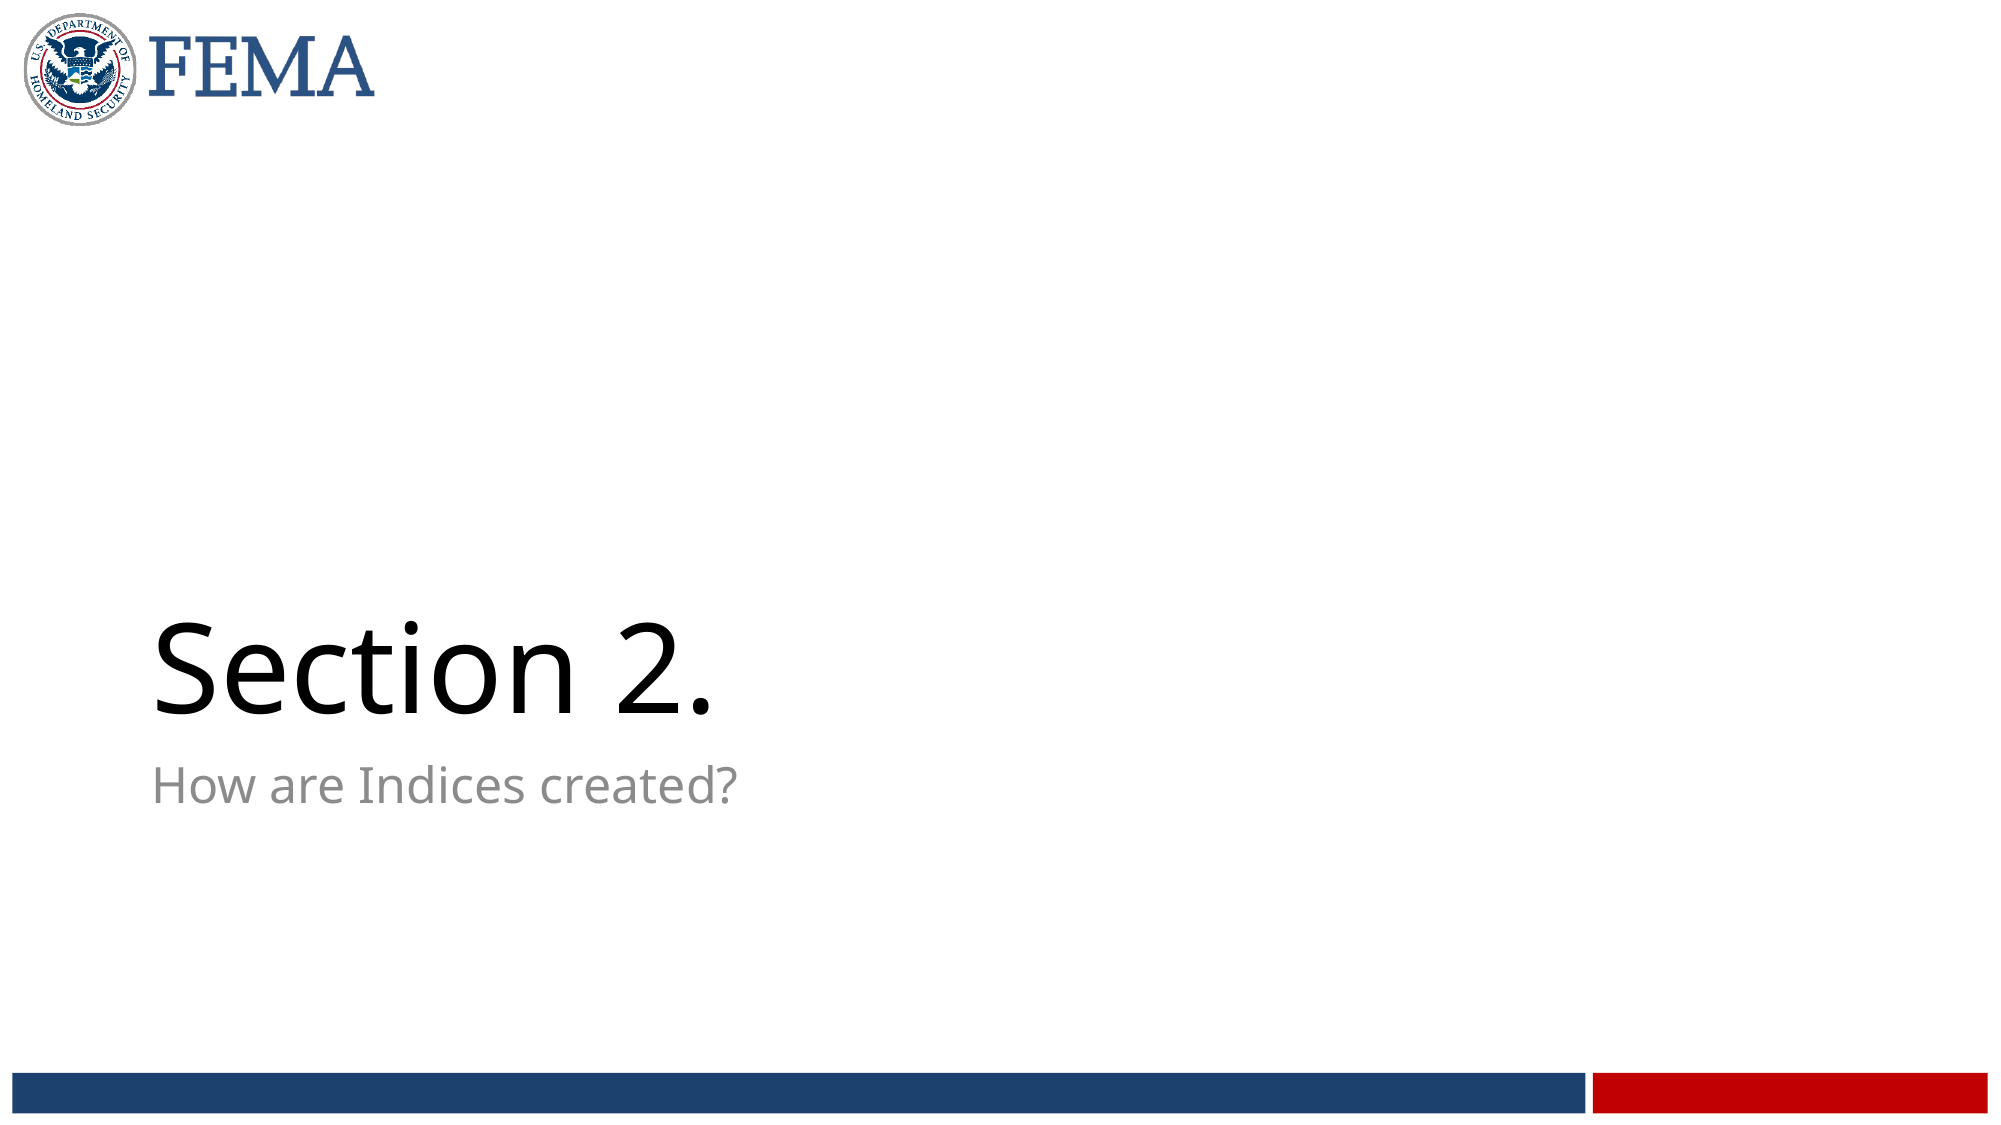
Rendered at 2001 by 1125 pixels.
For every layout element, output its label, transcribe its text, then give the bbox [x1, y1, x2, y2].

picture [23, 13, 137, 126]
title Section 2. [136, 280, 1862, 749]
picture [146, 32, 375, 108]
list How are Indices created? [136, 752, 1862, 999]
